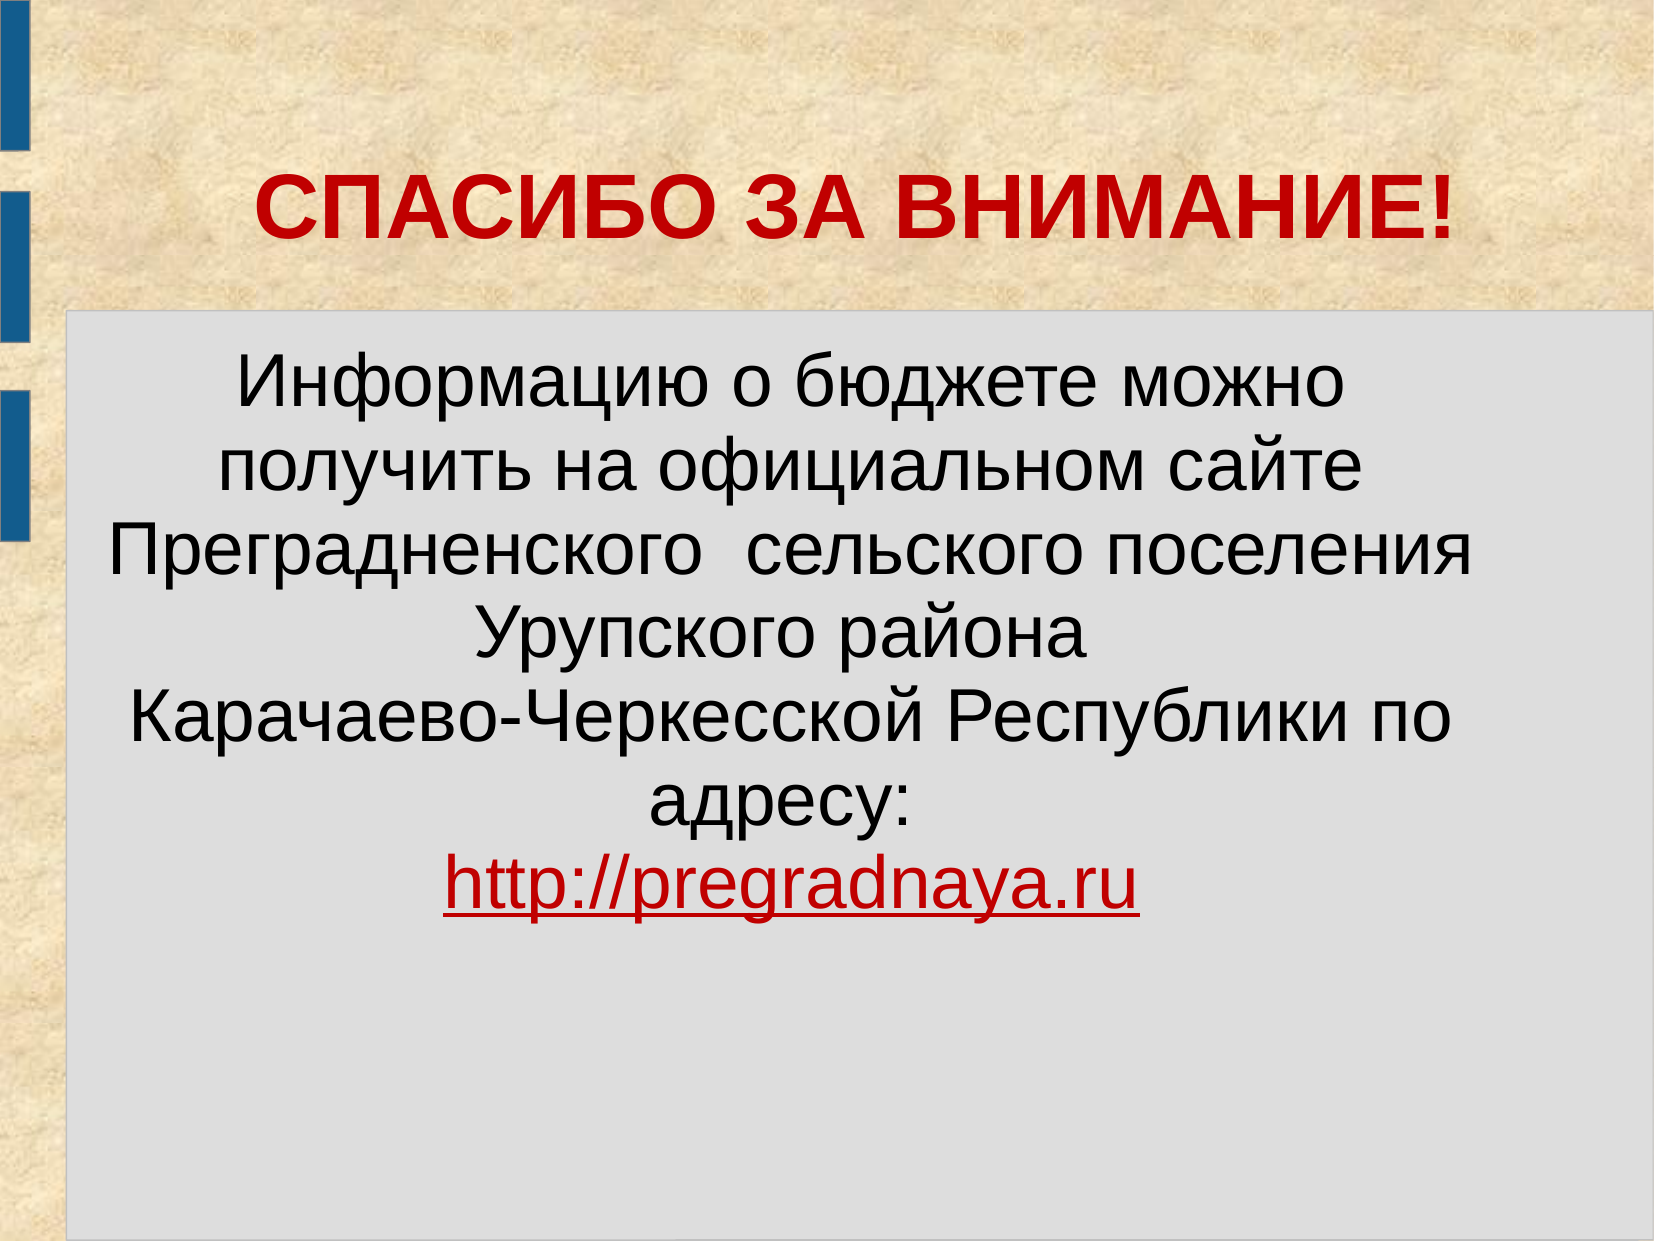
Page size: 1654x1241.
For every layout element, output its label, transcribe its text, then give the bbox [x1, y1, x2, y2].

title СПАСИБО ЗА ВНИМАНИЕ! [82, 49, 1630, 260]
list Информацию о бюджете можно получить на официальном сайте Преградненского сельского поселения Урупского района Карачаево-Черкесской Республики по адресу: http://pregradnaya.ru [82, 336, 1500, 1108]
picture [0, 0, 1654, 1241]
